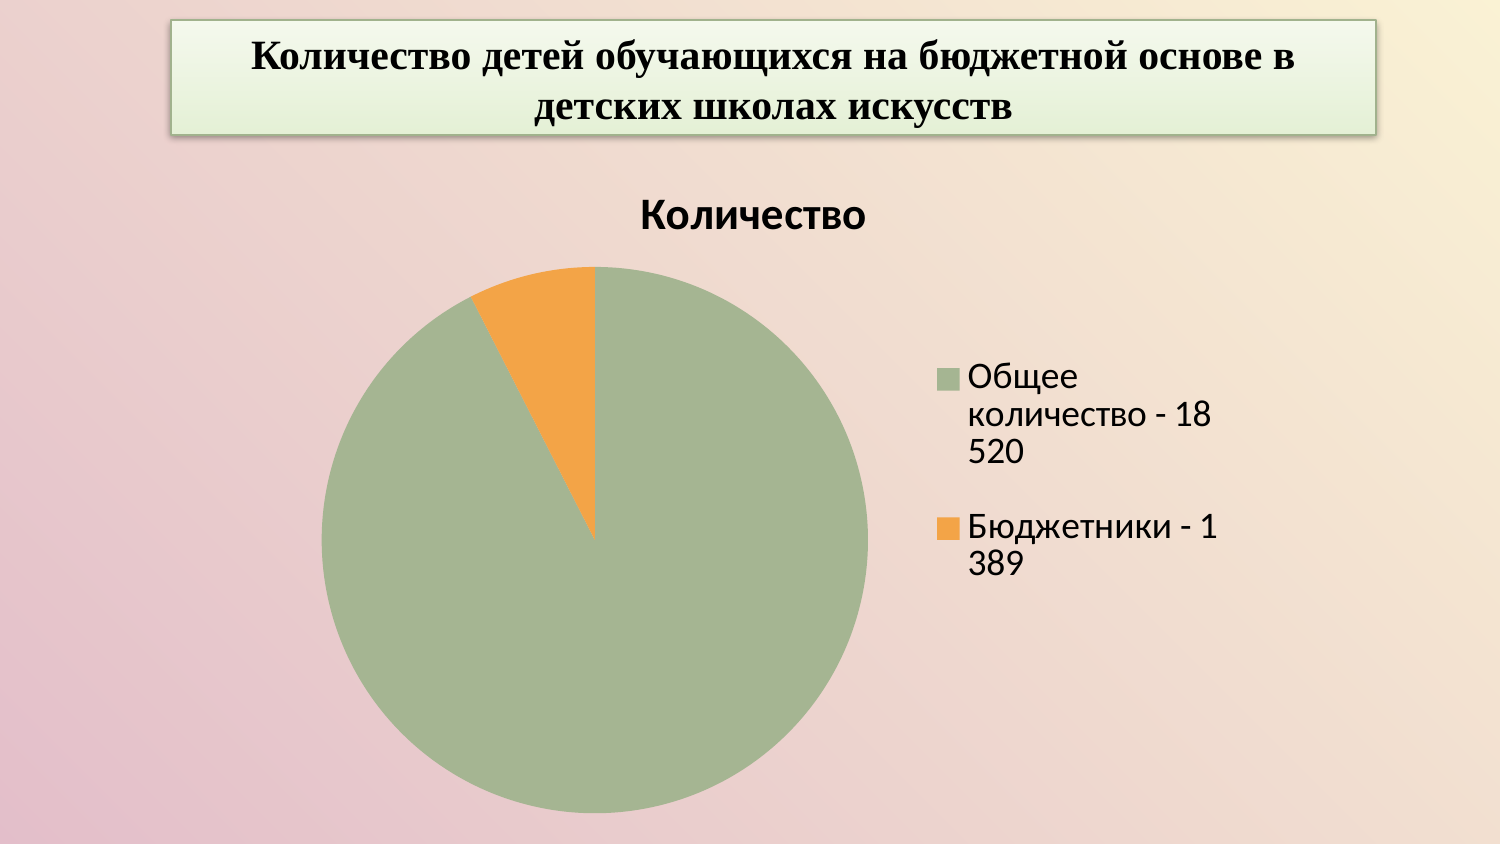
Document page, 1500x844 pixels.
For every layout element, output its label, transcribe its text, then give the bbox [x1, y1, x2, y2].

chart [253, 159, 1255, 827]
text_box Количество детей обучающихся на бюджетной основе в детских школах искусств [170, 19, 1377, 136]
